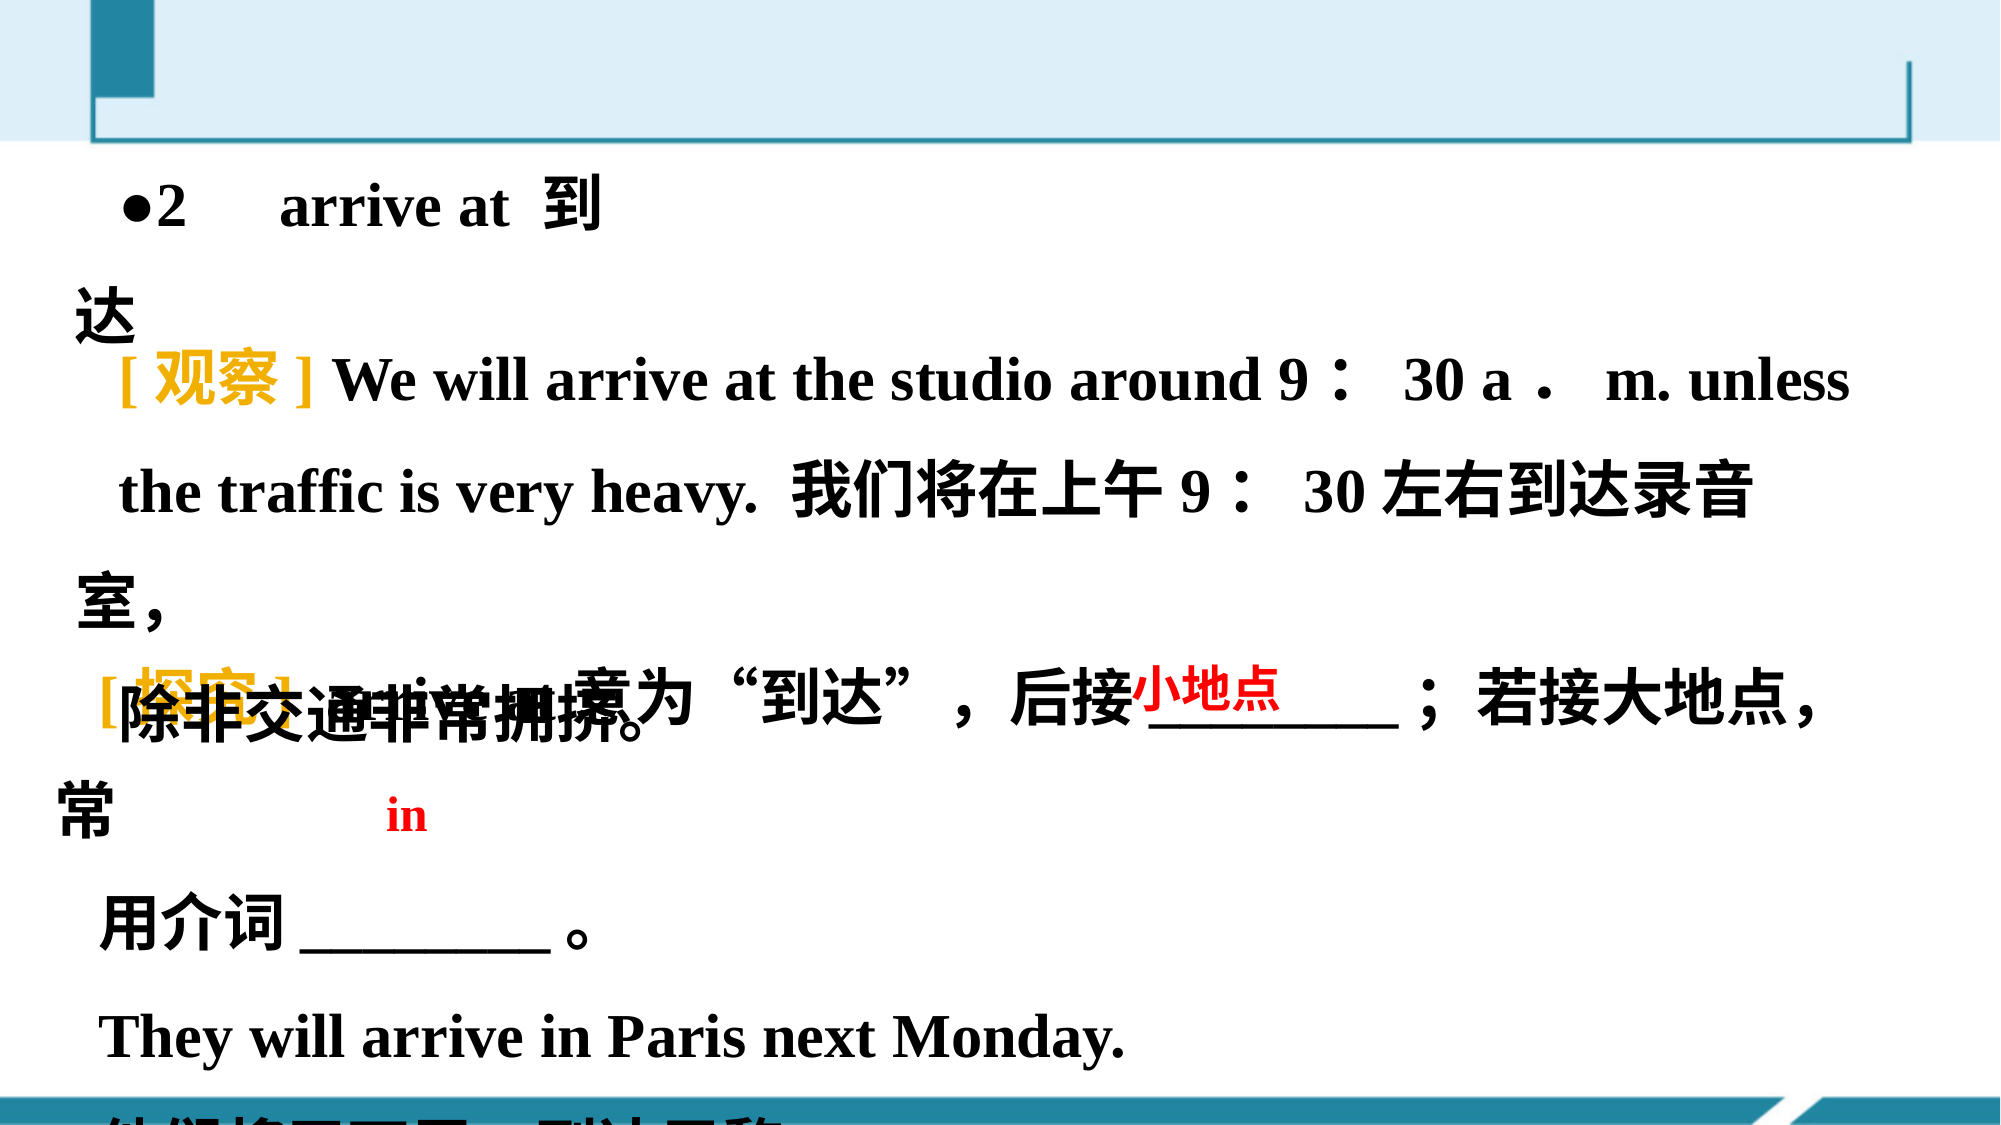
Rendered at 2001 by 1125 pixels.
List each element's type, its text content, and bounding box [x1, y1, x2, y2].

text_box [观察] We will arrive at the studio around 9：30 a．m. unless the traffic is very heavy. 我们将在上午9：30左右到达录音室， 除非交通非常拥挤。 [60, 292, 1868, 758]
picture [0, 0, 2001, 1125]
text_box in [371, 758, 443, 849]
text_box ●2 arrive at 到达 [59, 175, 638, 303]
text_box [探究] arrive at意为“到达”，后接________；若接大地点，常 用介词________。 They will arrive in Paris next Monday. 他们将于下周一到达巴黎。 [39, 613, 1906, 1125]
